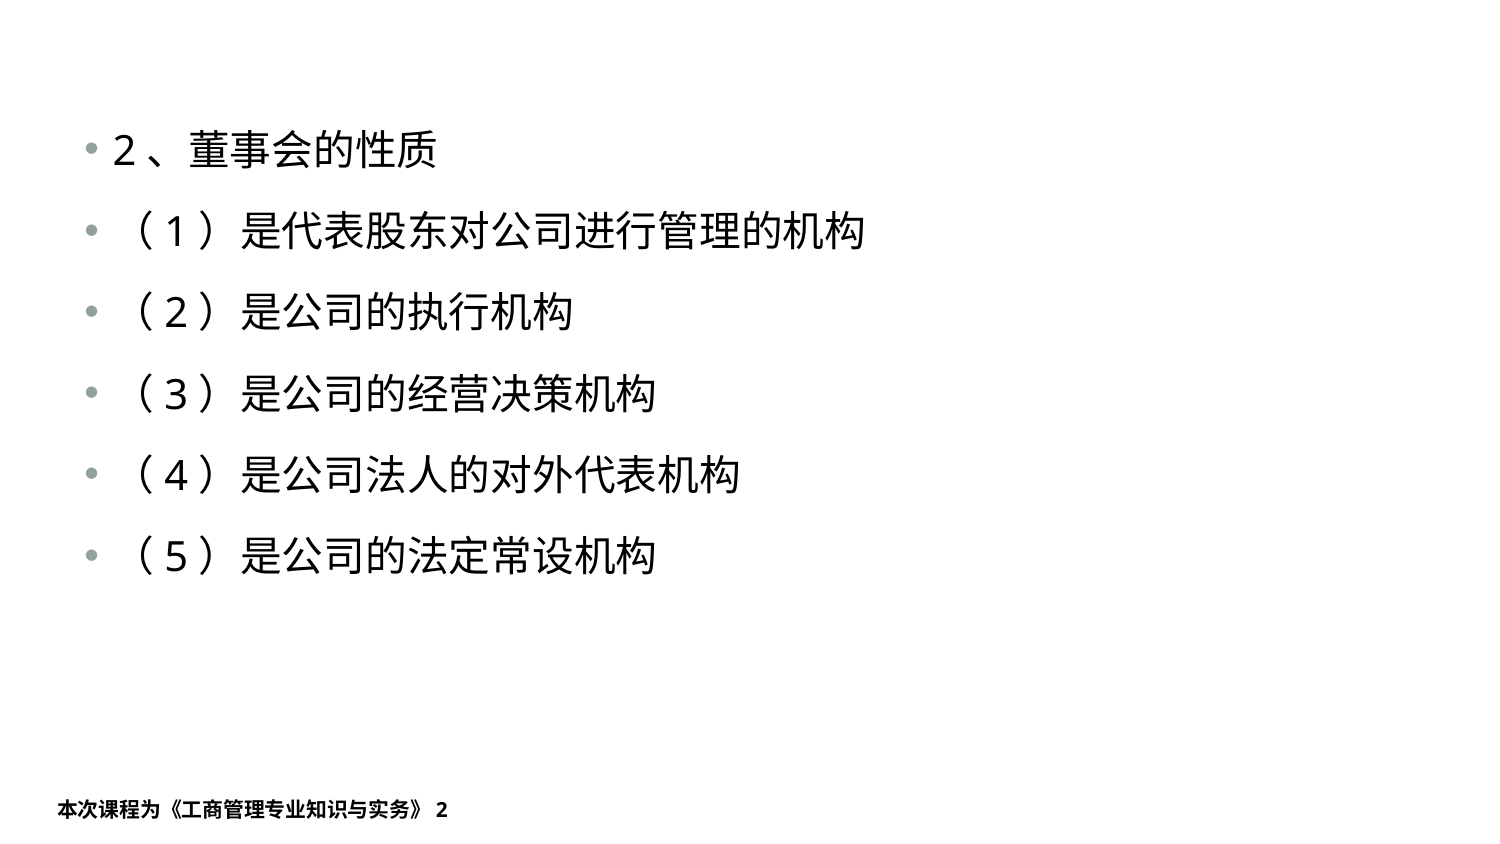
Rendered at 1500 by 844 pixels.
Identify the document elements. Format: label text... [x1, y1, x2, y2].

list 2、董事会的性质 （1）是代表股东对公司进行管理的机构 （2）是公司的执行机构 （3）是公司的经营决策机构 （4）是公司法人的对外代表机构 （5）是公司的法定常设机构 [55, 91, 1500, 753]
